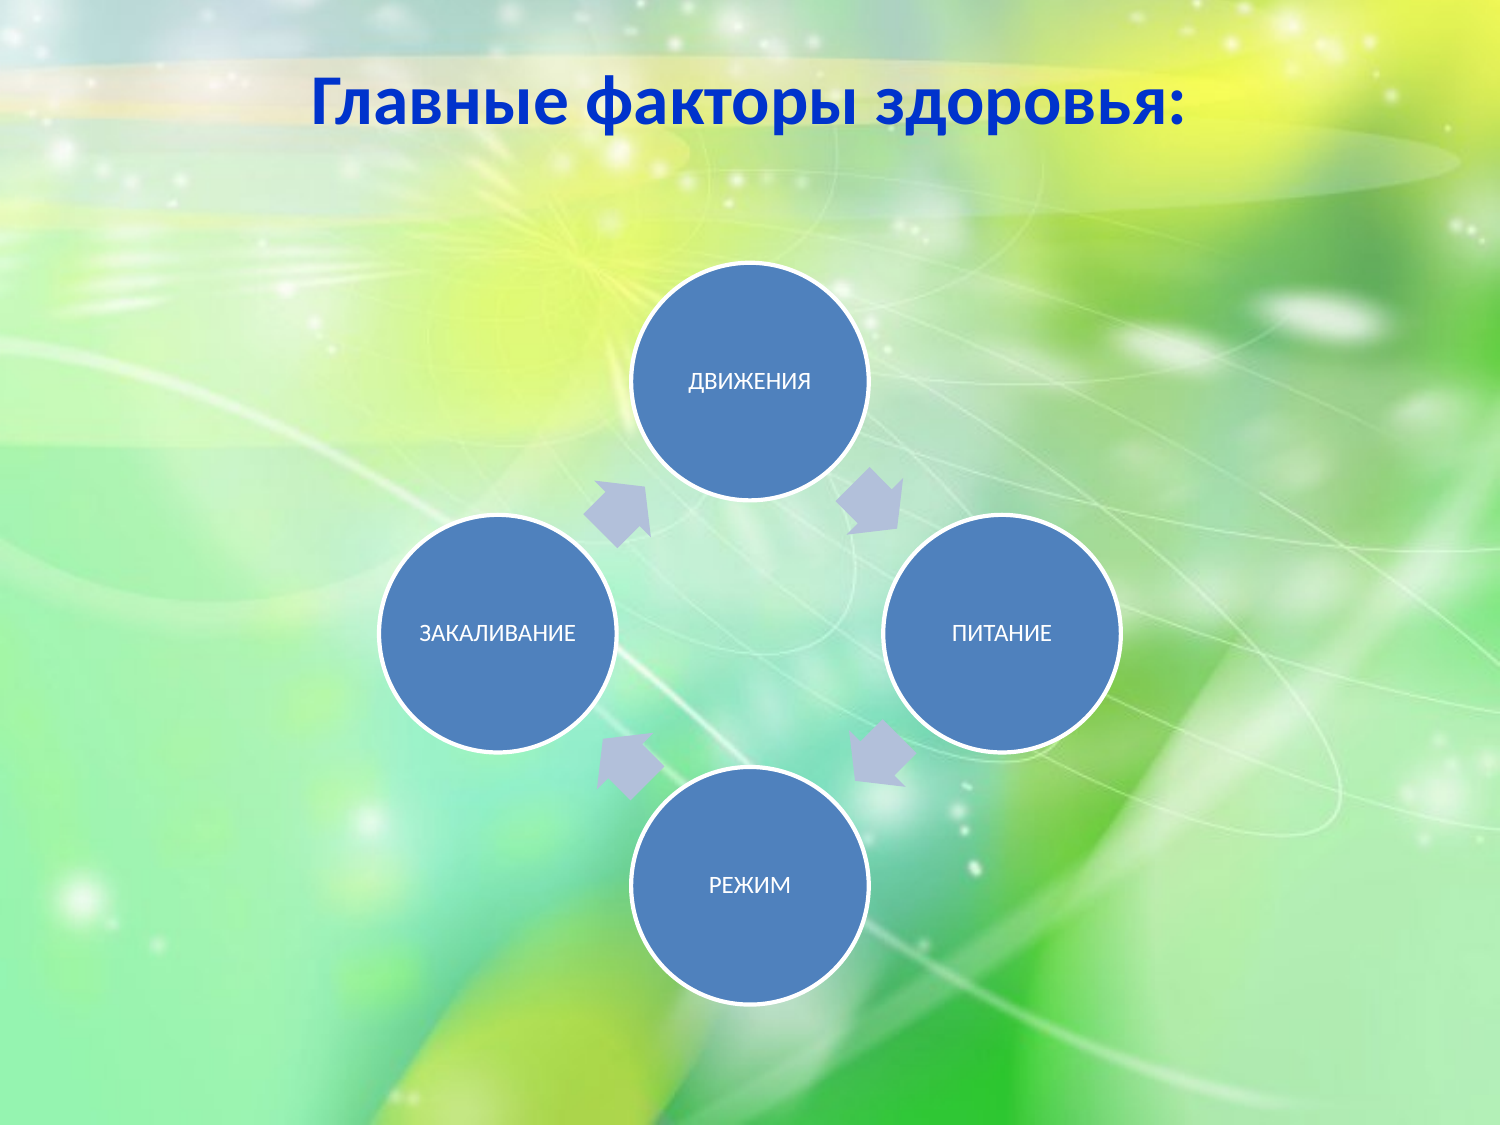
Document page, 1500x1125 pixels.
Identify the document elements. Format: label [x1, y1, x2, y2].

picture [0, 0, 1500, 1125]
list [74, 262, 1426, 1006]
